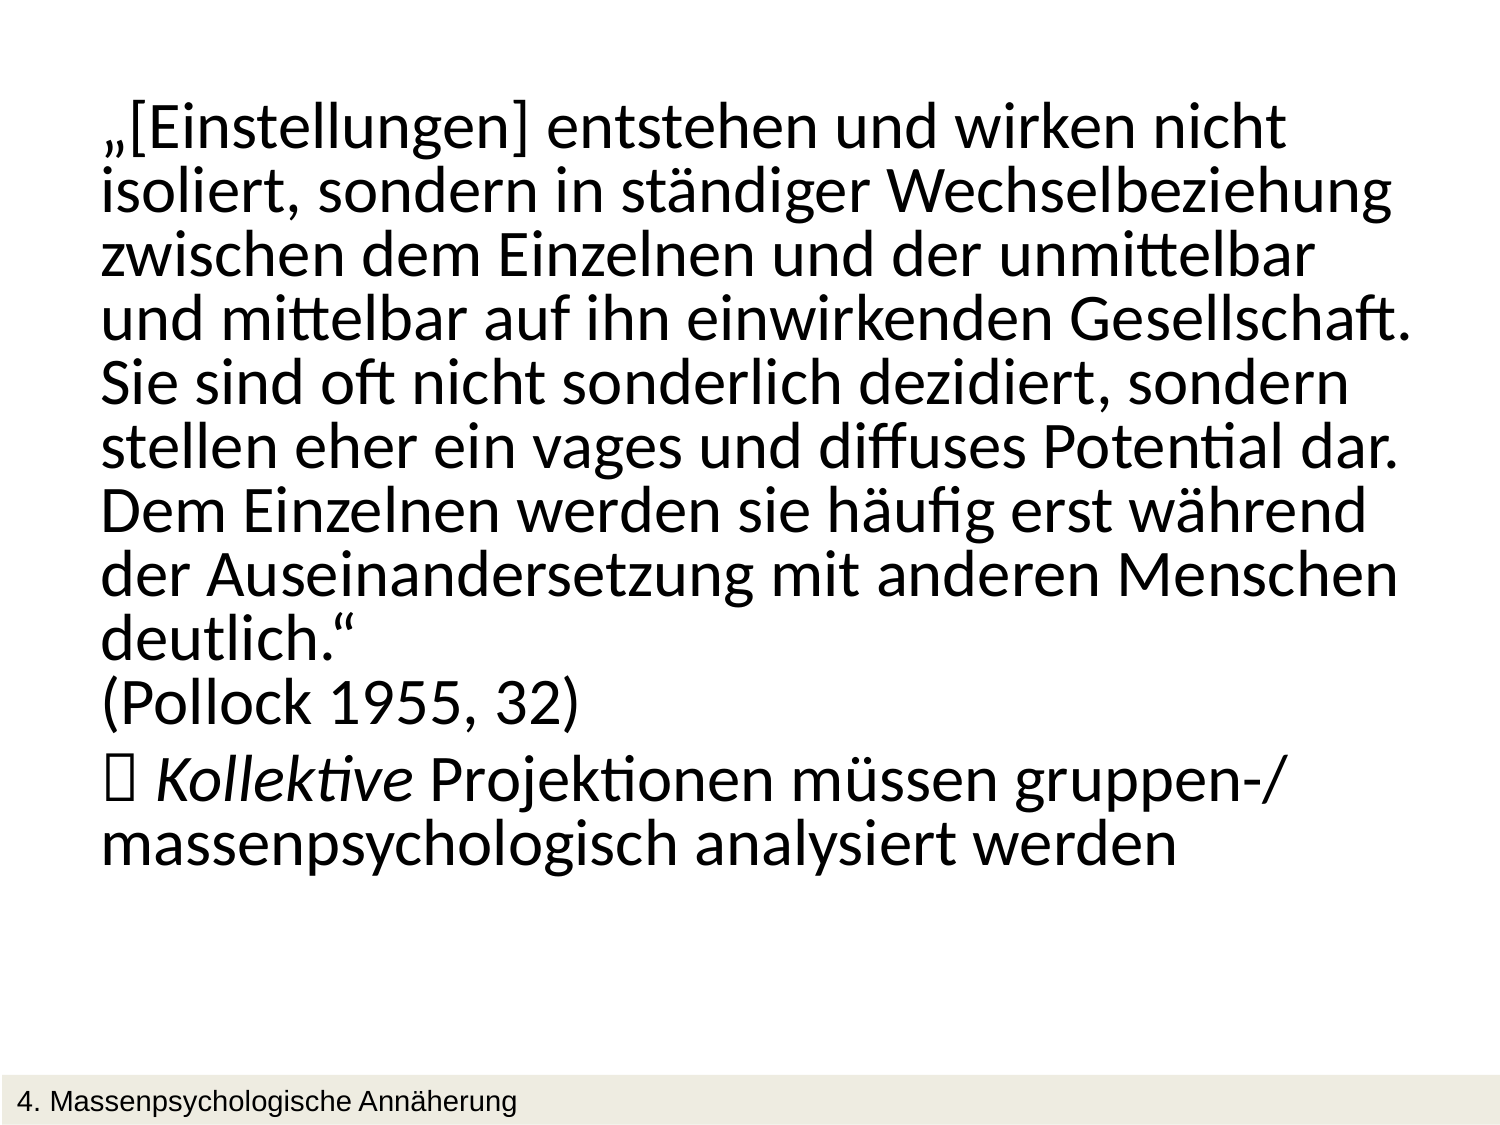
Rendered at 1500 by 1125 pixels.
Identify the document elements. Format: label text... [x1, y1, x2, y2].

list „[Einstellungen] entstehen und wirken nicht isoliert, sondern in ständiger Wechselbeziehung zwischen dem Einzelnen und der unmittelbar und mittelbar auf ihn einwirkenden Gesellschaft. Sie sind oft nicht sonderlich dezidiert, sondern stellen eher ein vages und diffuses Potential dar. Dem Einzelnen werden sie häufig erst während der Auseinandersetzung mit anderen Menschen deutlich.“ (Pollock 1955, 32)  Kollektive Projektionen müssen gruppen-/ massenpsychologisch analysiert werden [85, 90, 1436, 1005]
text_box 4. Massenpsychologische Annäherung [2, 1074, 1500, 1125]
